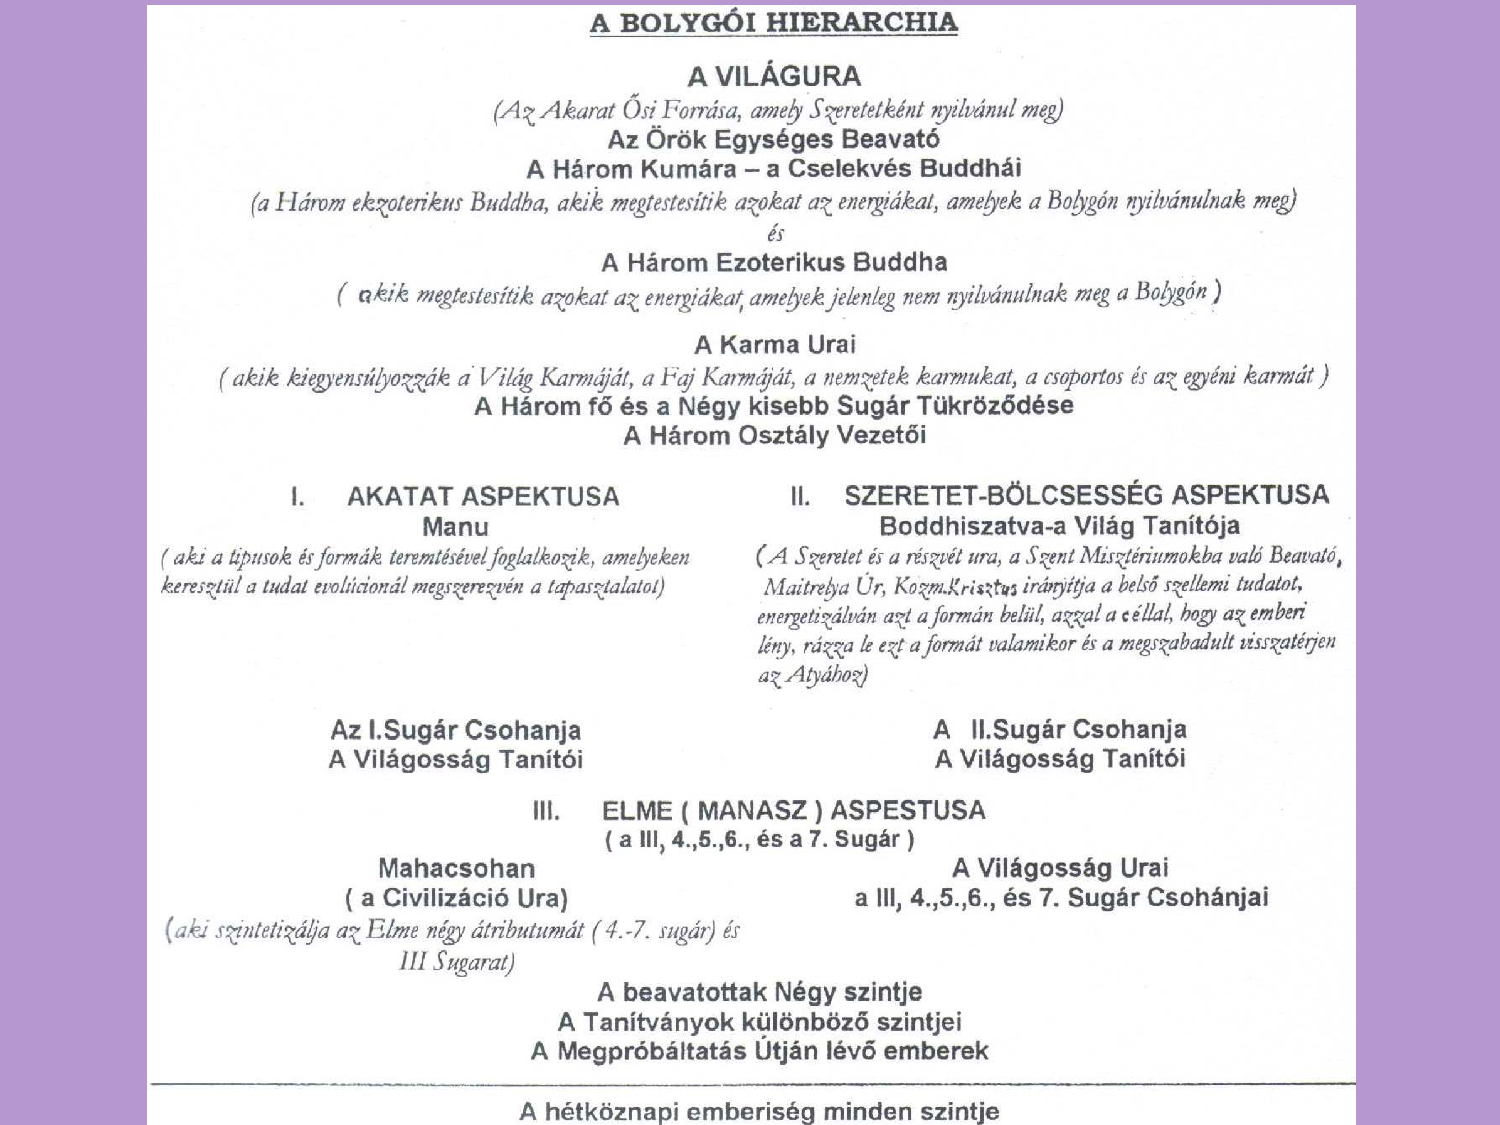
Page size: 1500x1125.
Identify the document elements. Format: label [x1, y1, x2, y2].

picture [147, 5, 1357, 1125]
